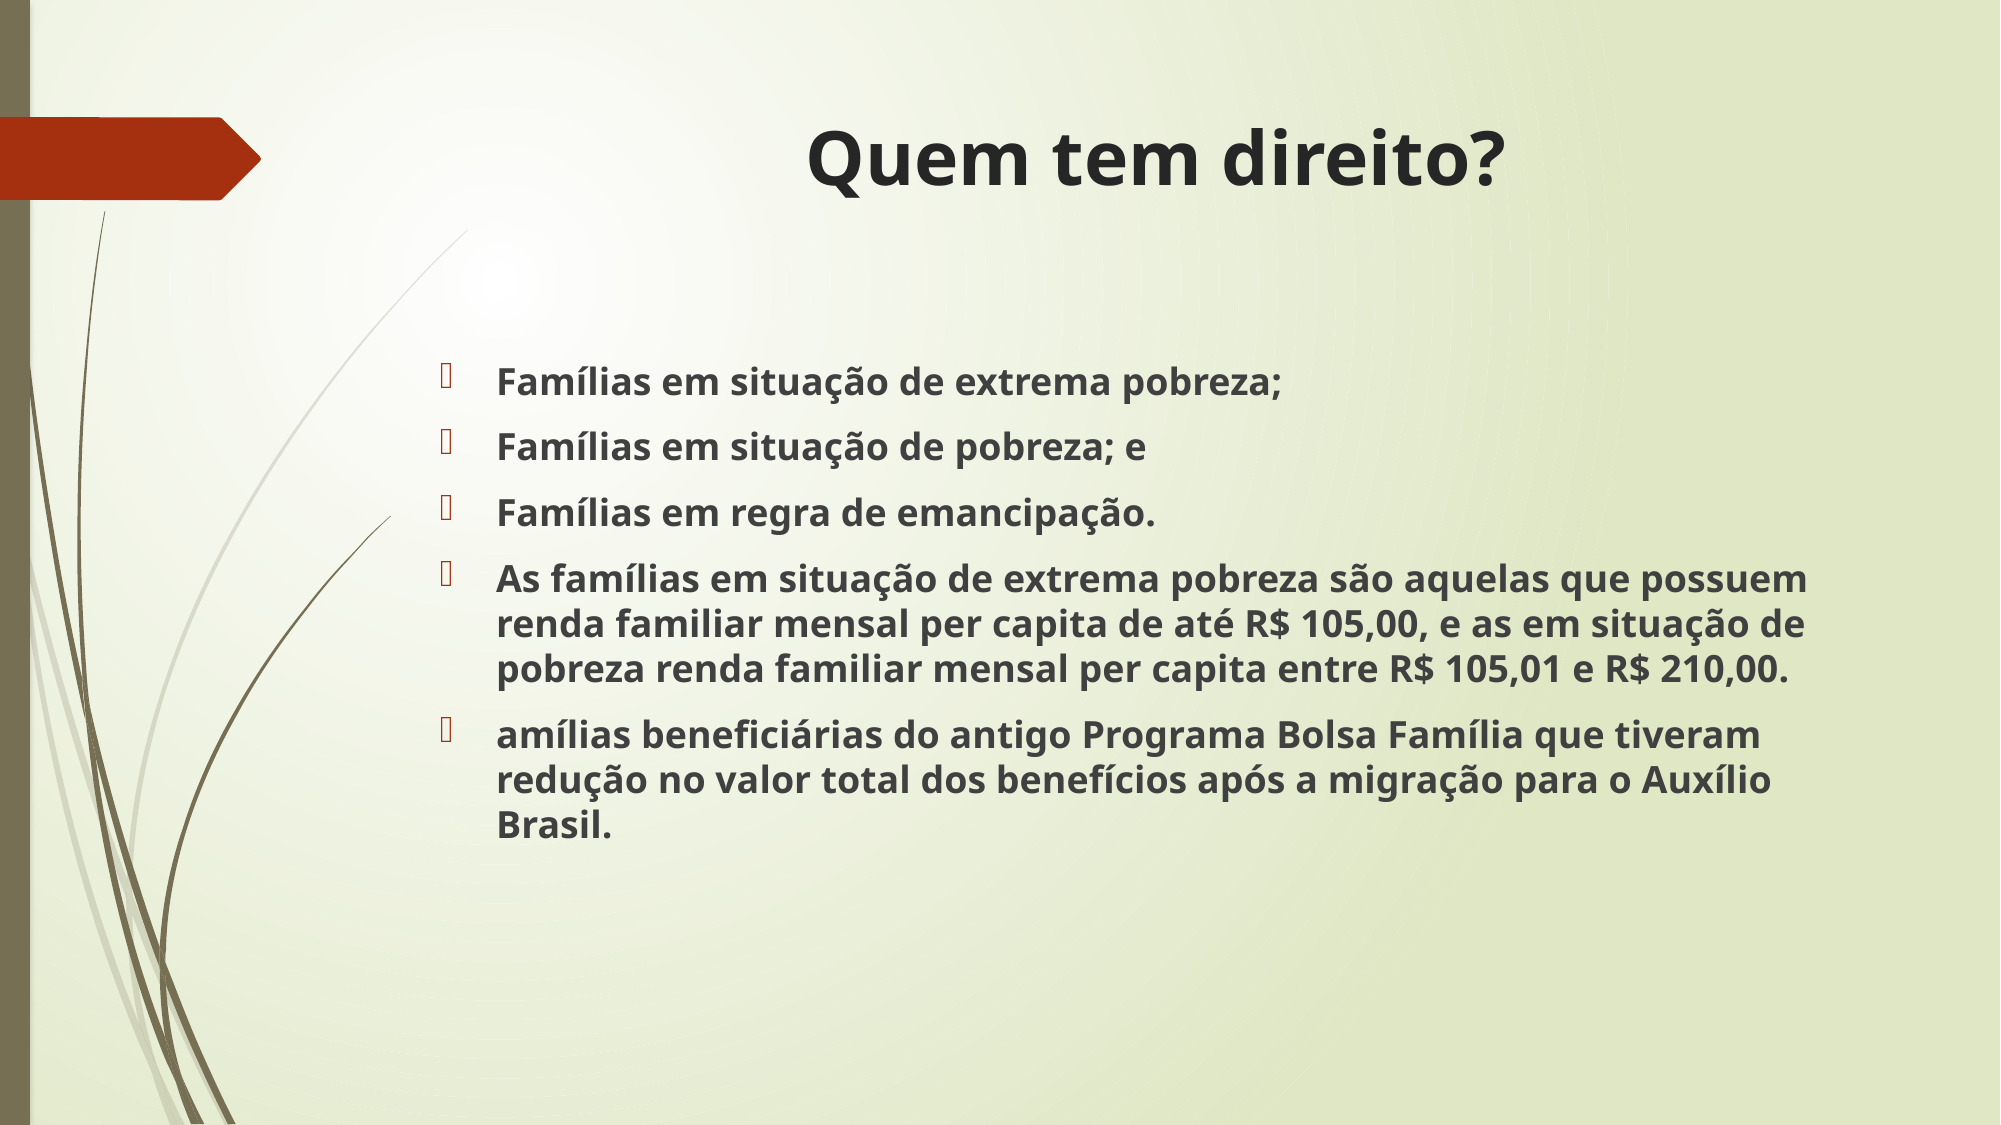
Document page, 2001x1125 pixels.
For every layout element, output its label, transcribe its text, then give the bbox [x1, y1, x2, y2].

list Famílias em situação de extrema pobreza; Famílias em situação de pobreza; e Famílias em regra de emancipação. As famílias em situação de extrema pobreza são aquelas que possuem renda familiar mensal per capita de até R$ 105,00, e as em situação de pobreza renda familiar mensal per capita entre R$ 105,01 e R$ 210,00. amílias beneficiárias do antigo Programa Bolsa Família que tiveram redução no valor total dos benefícios após a migração para o Auxílio Brasil. [424, 350, 1888, 970]
title Quem tem direito? [425, 102, 1888, 313]
